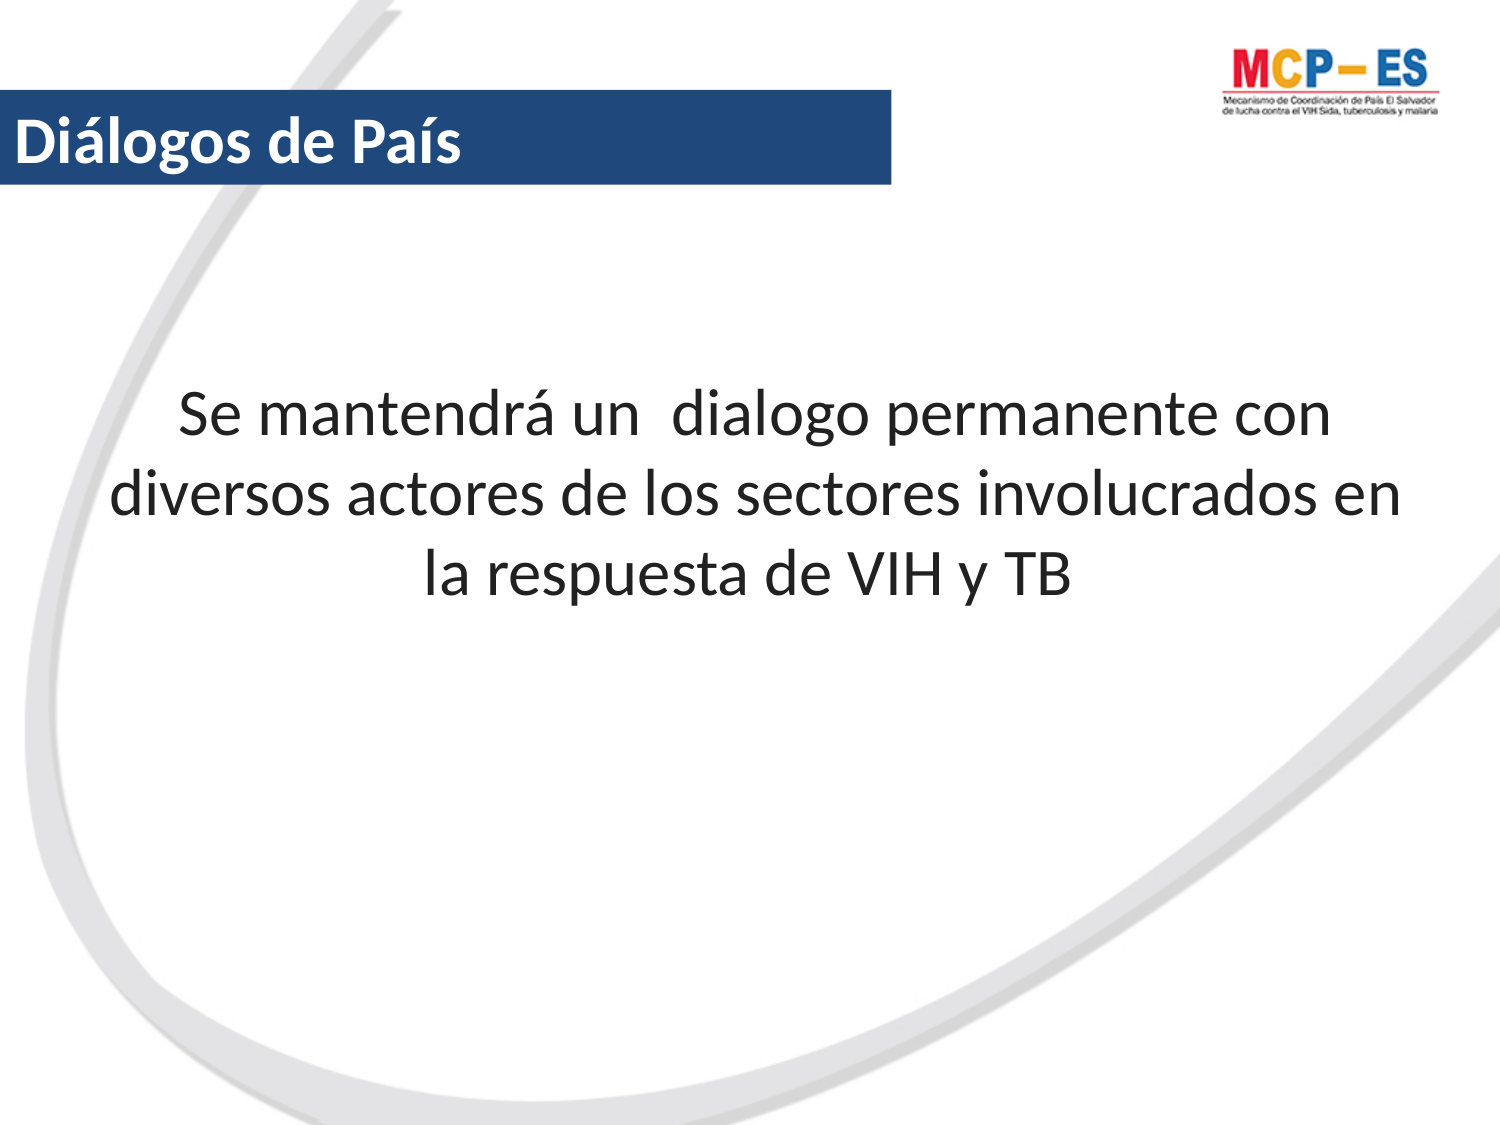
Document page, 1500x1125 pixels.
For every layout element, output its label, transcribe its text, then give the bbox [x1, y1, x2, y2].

text_box Diálogos de País [0, 89, 892, 185]
text_box Se mantendrá un dialogo permanente con diversos actores de los sectores involucrados en la respuesta de VIH y TB [76, 361, 1436, 617]
picture [0, 0, 1500, 1125]
